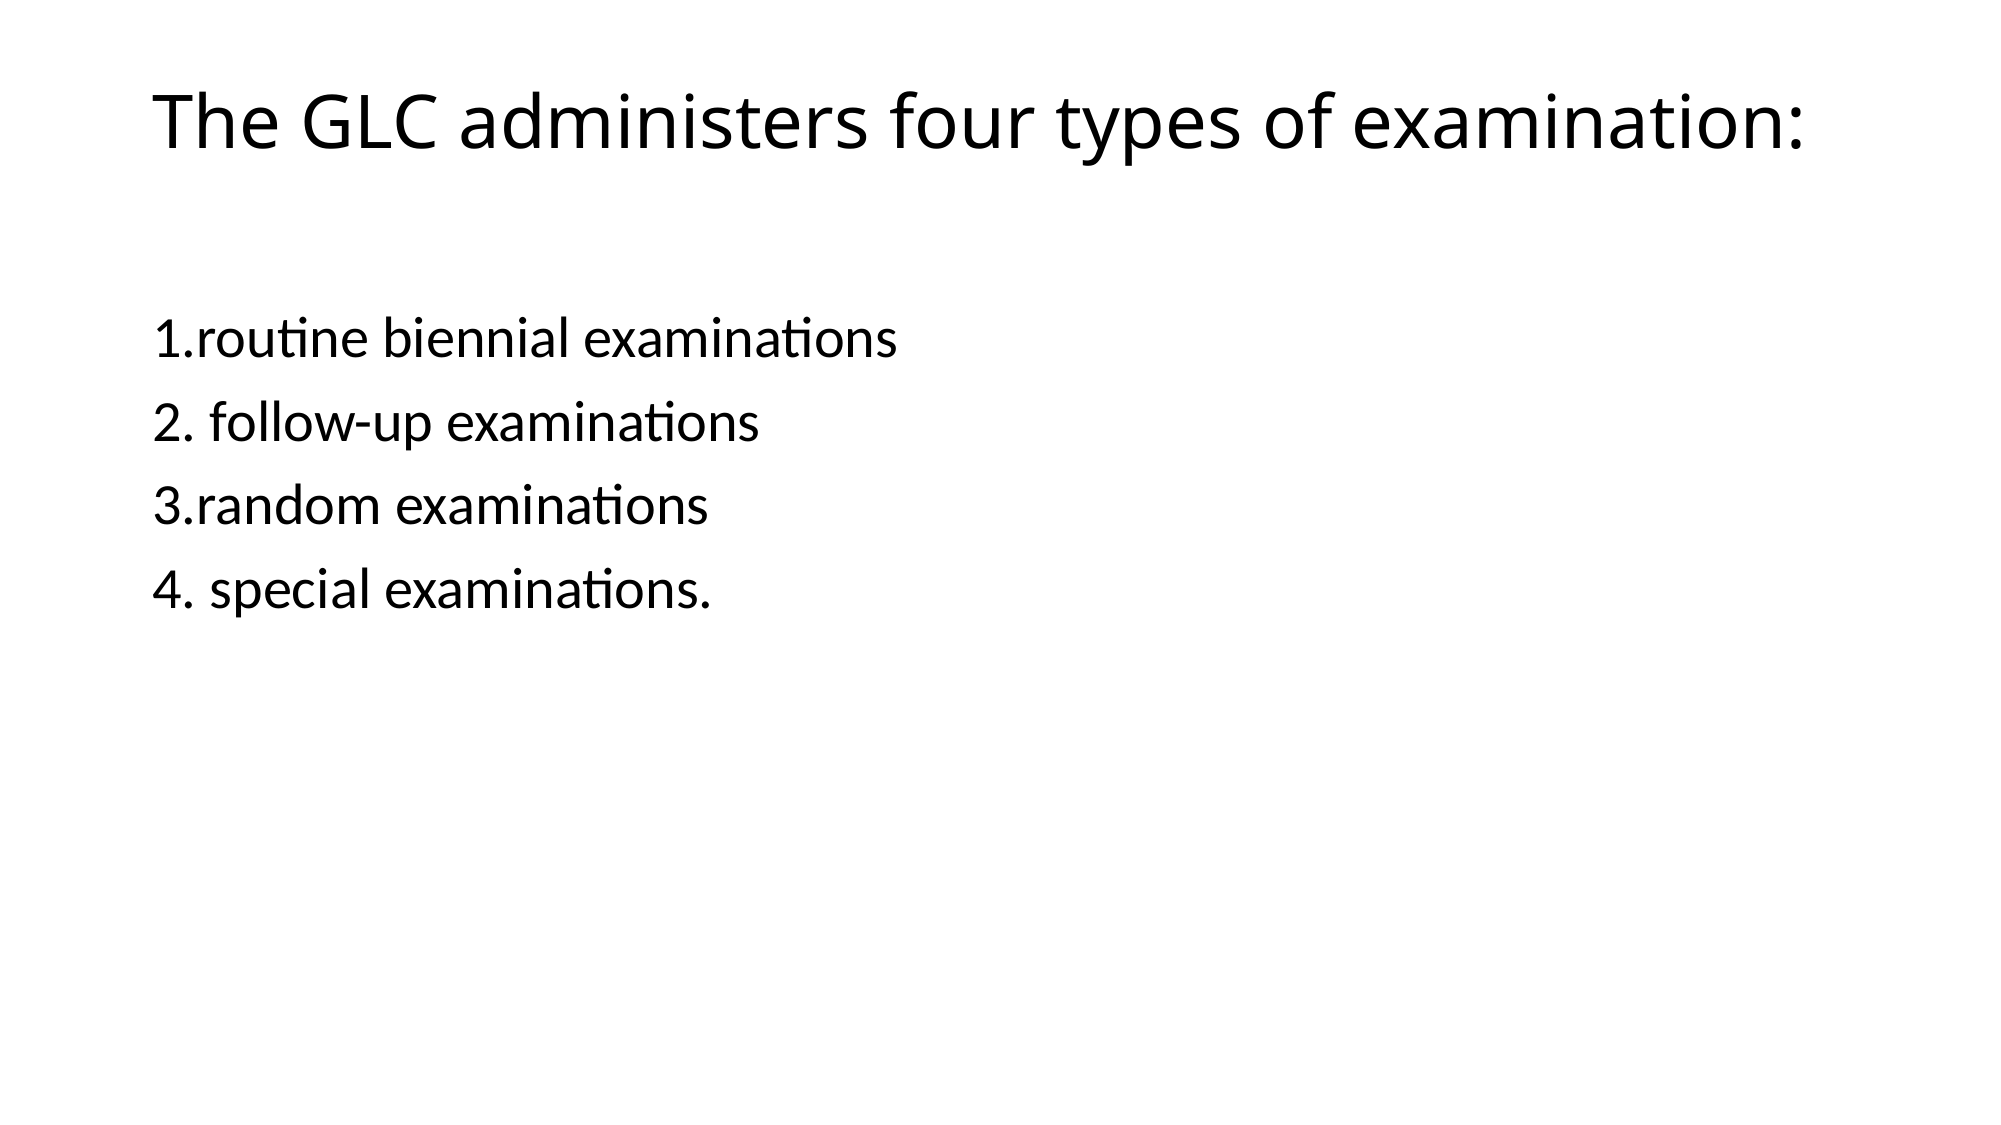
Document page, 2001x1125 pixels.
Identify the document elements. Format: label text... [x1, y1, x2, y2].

title The GLC administers four types of examination: [137, 59, 1863, 278]
list 1.routine biennial examinations 2. follow-up examinations 3.random examinations 4. special examinations. [137, 299, 1863, 1014]
